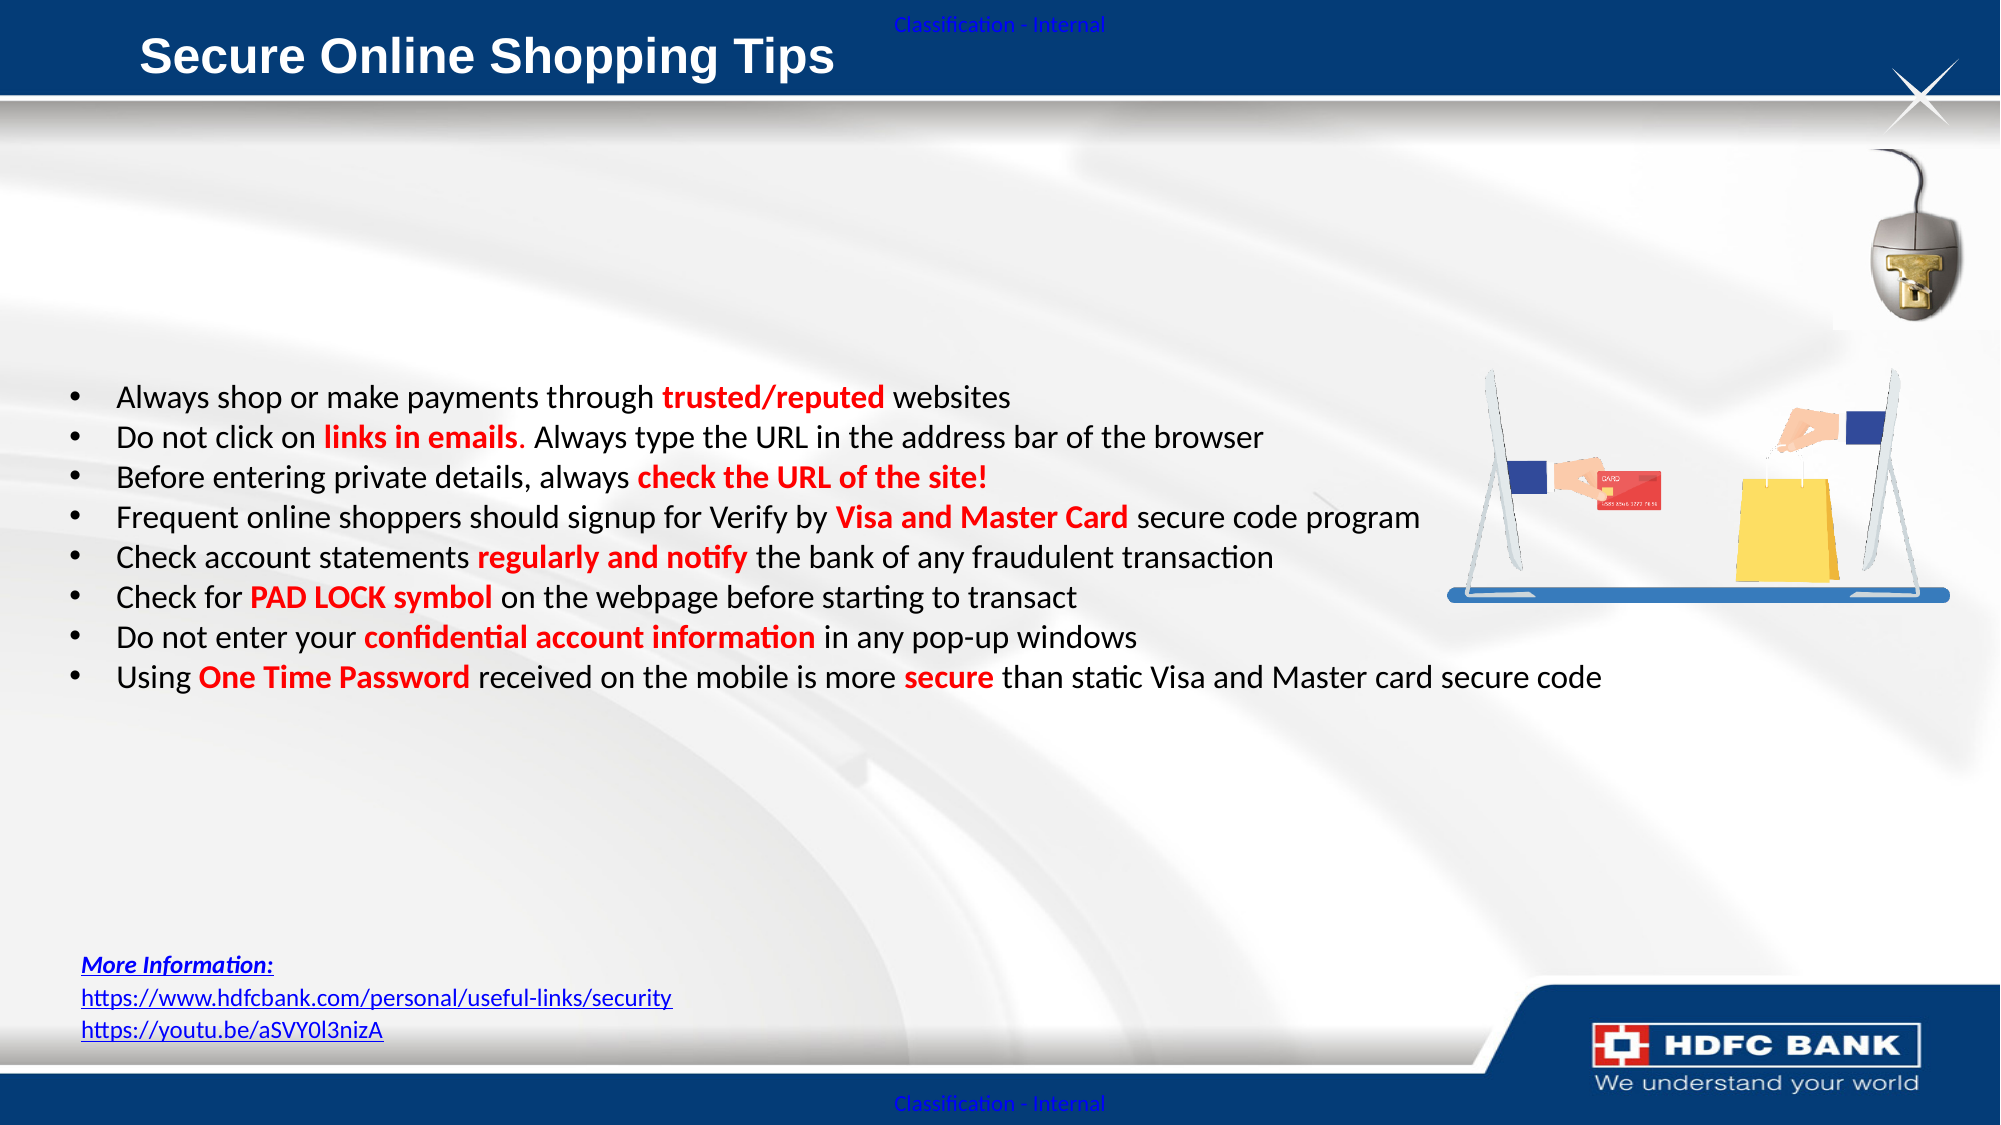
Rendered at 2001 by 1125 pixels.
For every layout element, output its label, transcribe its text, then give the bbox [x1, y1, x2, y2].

picture [0, 0, 2000, 1125]
text_box Always shop or make payments through trusted/reputed websites Do not click on links in emails. Always type the URL in the address bar of the browser Before entering private details, always check the URL of the site! Frequent online shoppers should signup for Verify by Visa and Master Card secure code program Check account statements regularly and notify the bank of any fraudulent transaction Check for PAD LOCK symbol on the webpage before starting to transact Do not enter your confidential account information in any pop-up windows Using One Time Password received on the mobile is more secure than static Visa and Master card secure code [54, 368, 1832, 703]
text_box More Information: https://www.hdfcbank.com/personal/useful-links/security https://youtu.be/aSVY0l3nizA [66, 937, 700, 1052]
text_box Secure Online Shopping Tips [124, 16, 852, 91]
